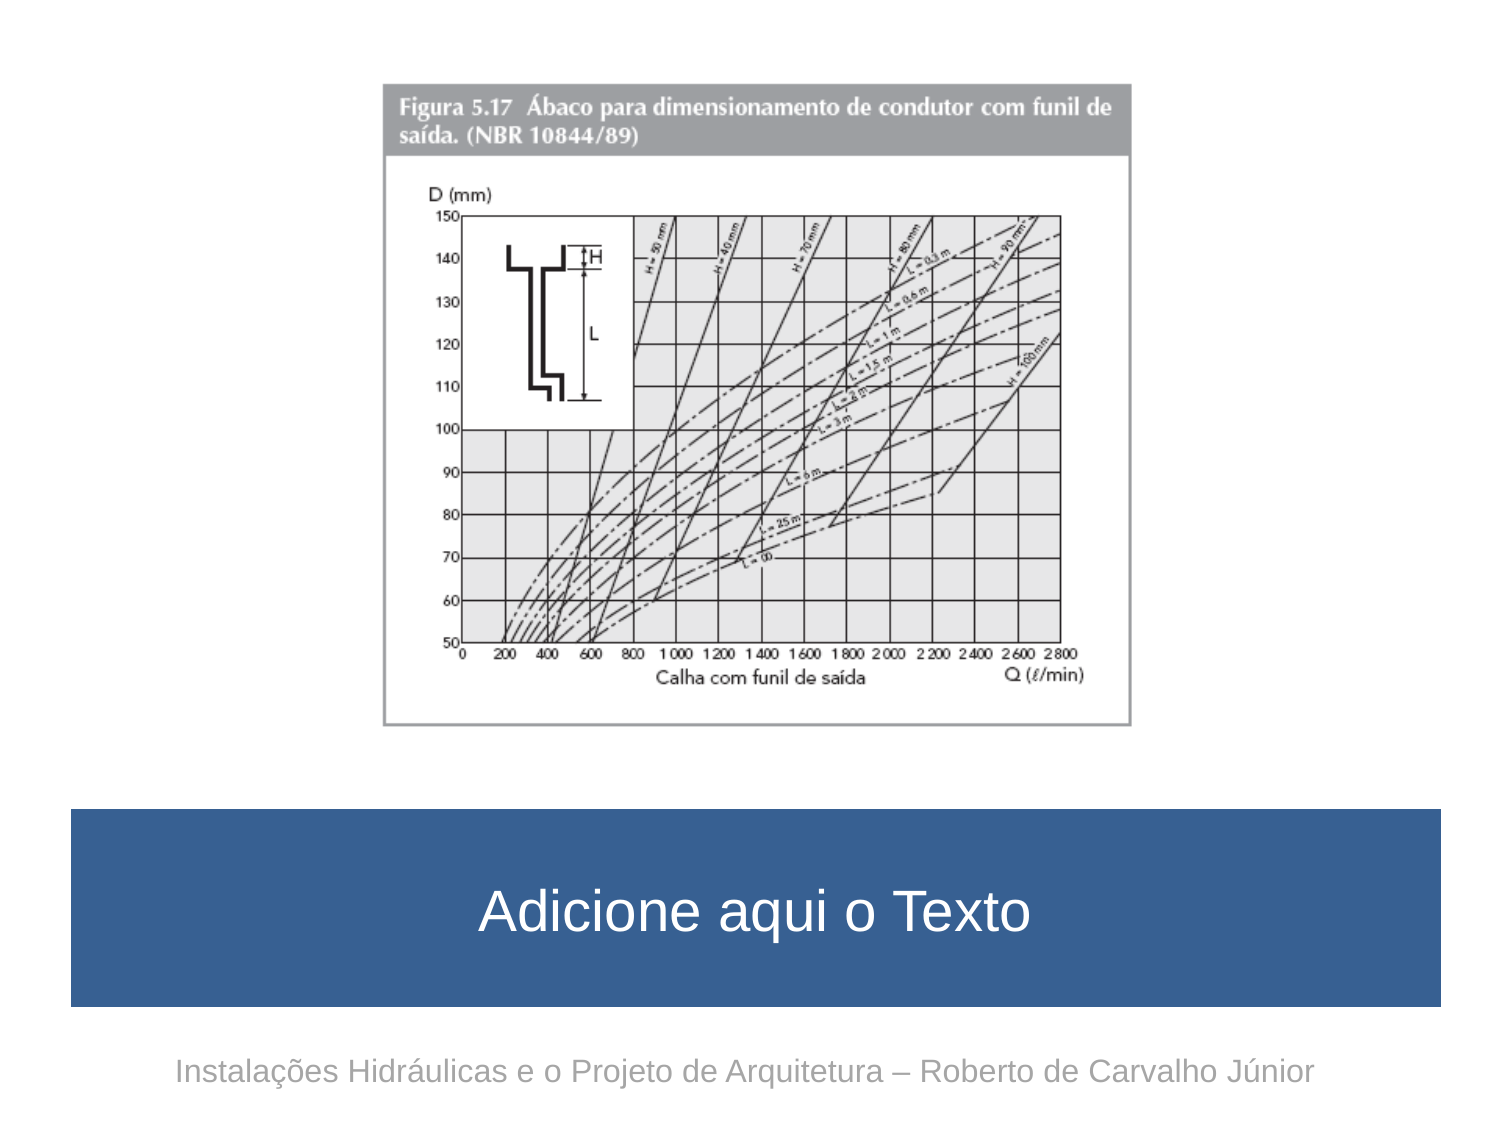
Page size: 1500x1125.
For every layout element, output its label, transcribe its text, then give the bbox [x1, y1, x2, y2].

text_box Adicione aqui o Texto [70, 808, 1442, 1008]
footer Instalações Hidráulicas e o Projeto de Arquitetura – Roberto de Carvalho Júnior [0, 1042, 1500, 1103]
picture [365, 77, 1146, 737]
